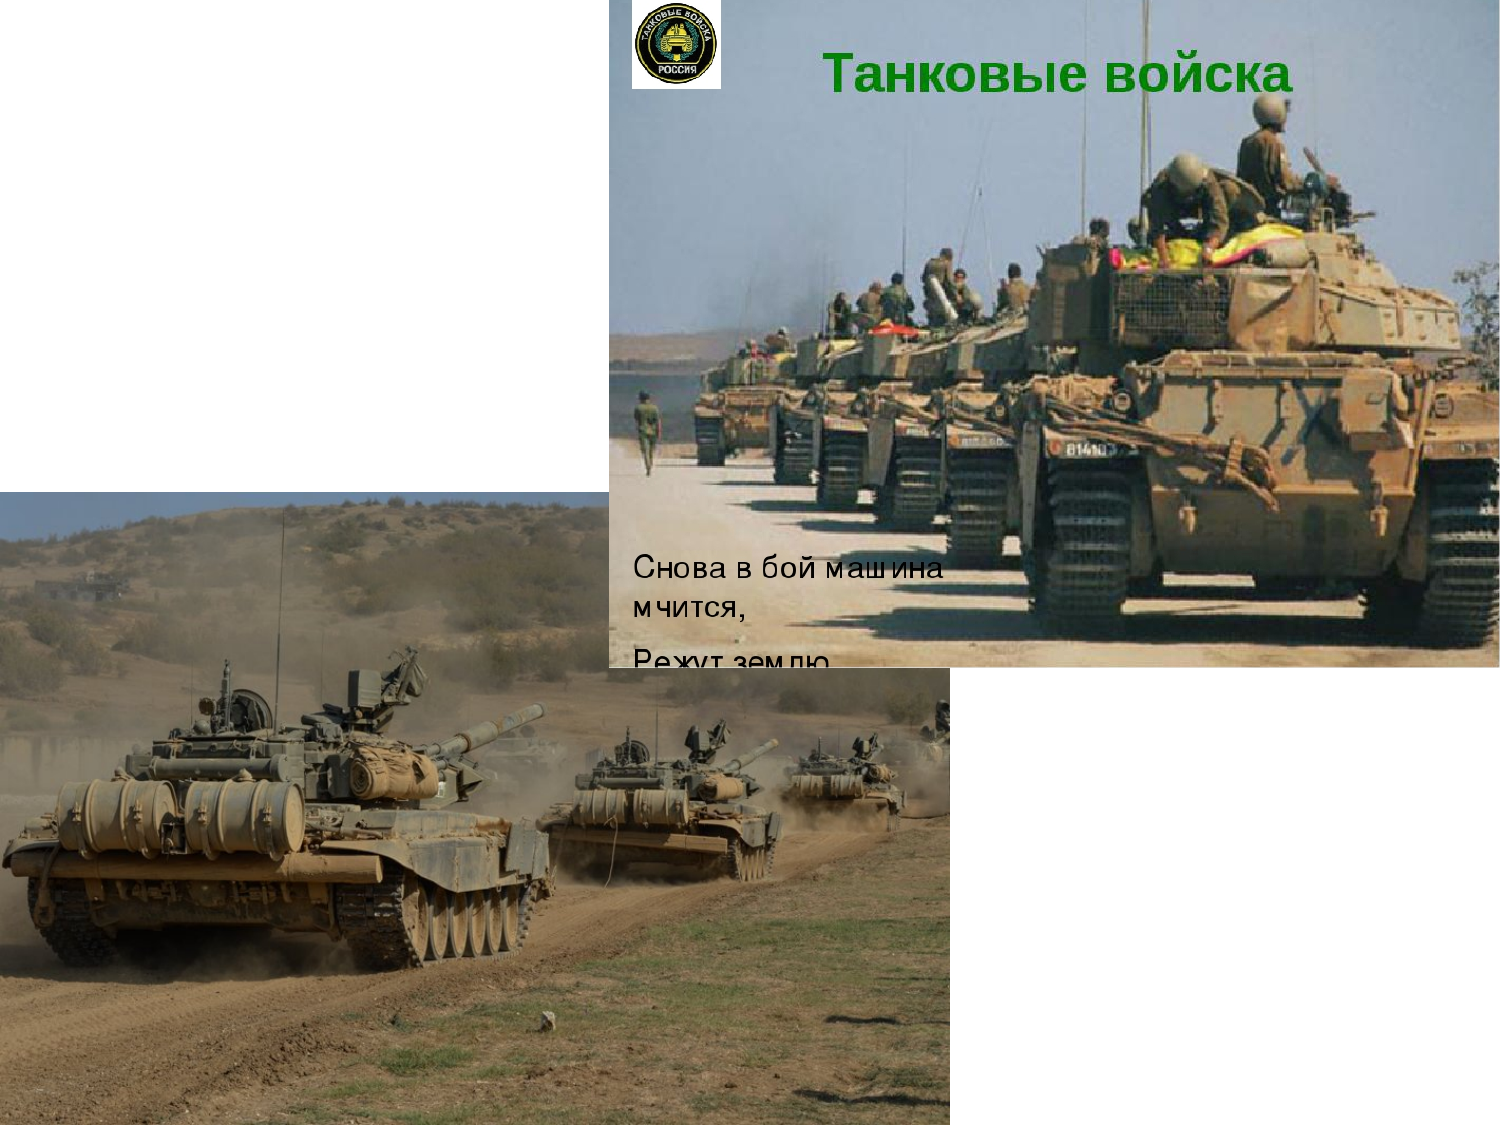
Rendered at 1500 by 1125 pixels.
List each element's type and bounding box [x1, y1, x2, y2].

list [0, 491, 950, 1125]
picture [609, 0, 1500, 669]
